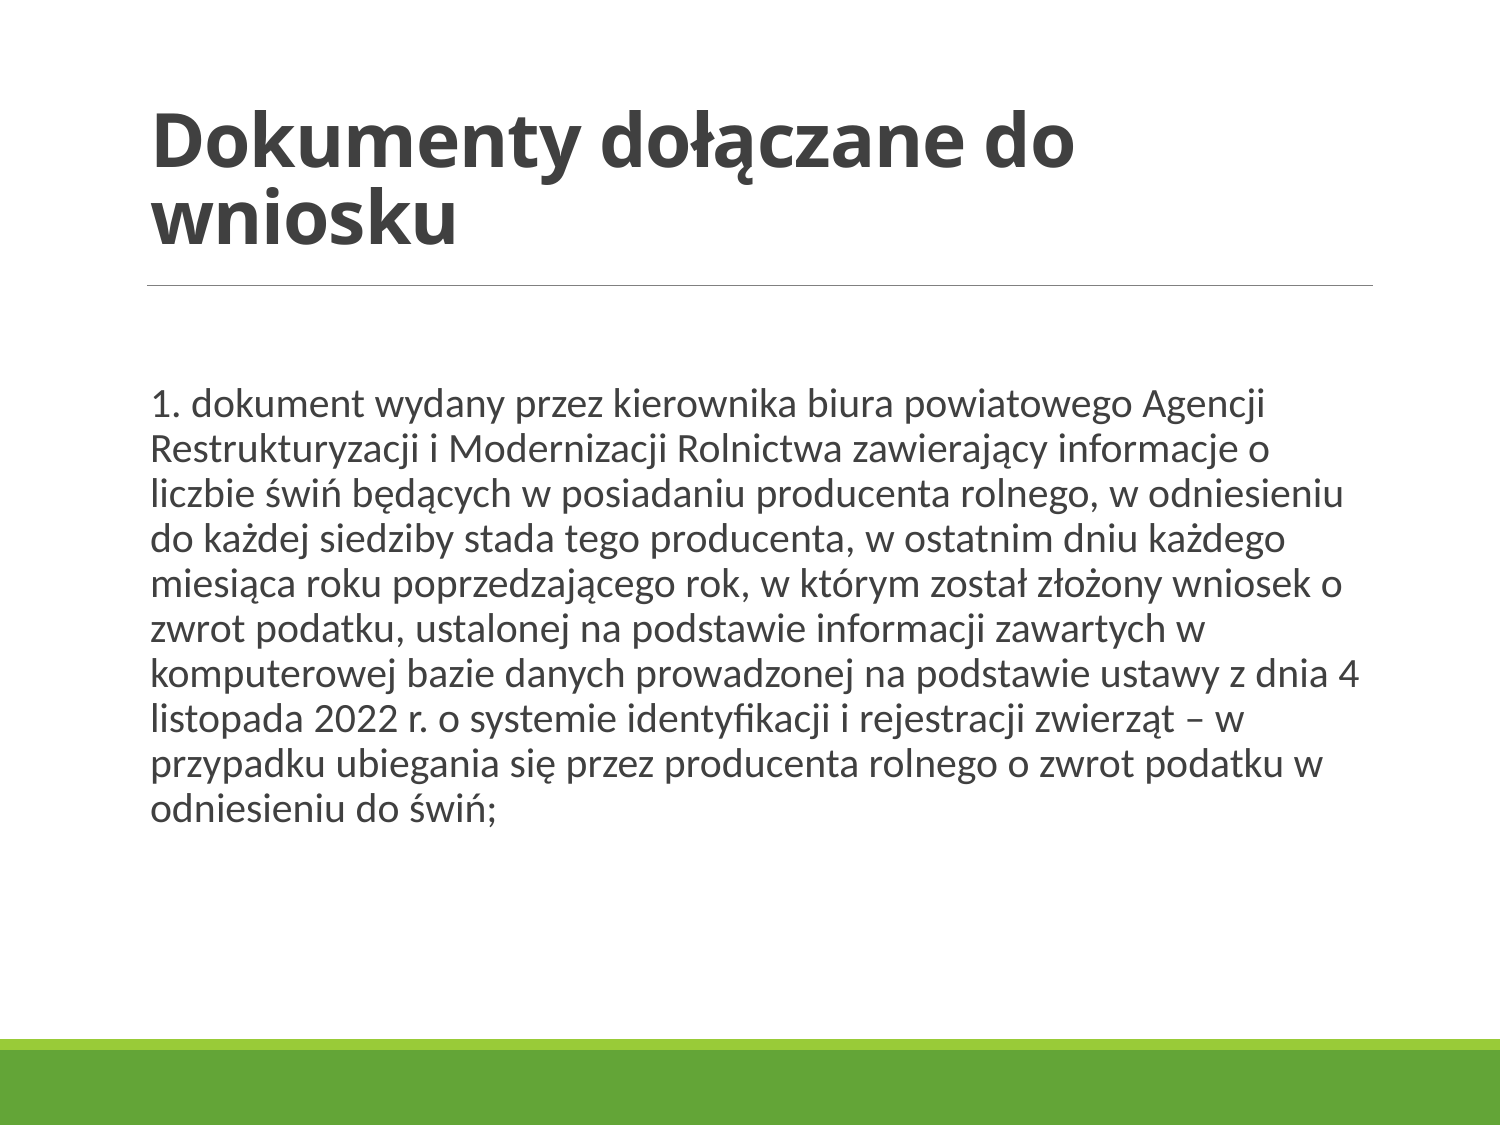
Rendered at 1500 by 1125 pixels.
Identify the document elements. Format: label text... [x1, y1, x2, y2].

list 1. dokument wydany przez kierownika biura powiatowego Agencji Restrukturyzacji i Modernizacji Rolnictwa zawierający informacje o liczbie świń będących w posiadaniu producenta rolnego, w odniesieniu do każdej siedziby stada tego producenta, w ostatnim dniu każdego miesiąca roku poprzedzającego rok, w którym został złożony wniosek o zwrot podatku, ustalonej na podstawie informacji zawartych w komputerowej bazie danych prowadzonej na podstawie ustawy z dnia 4 listopada 2022 r. o systemie identyfikacji i rejestracji zwierząt – w przypadku ubiegania się przez producenta rolnego o zwrot podatku w odniesieniu do świń; [135, 373, 1373, 963]
title Dokumenty dołączane do wniosku [135, 47, 1373, 268]
